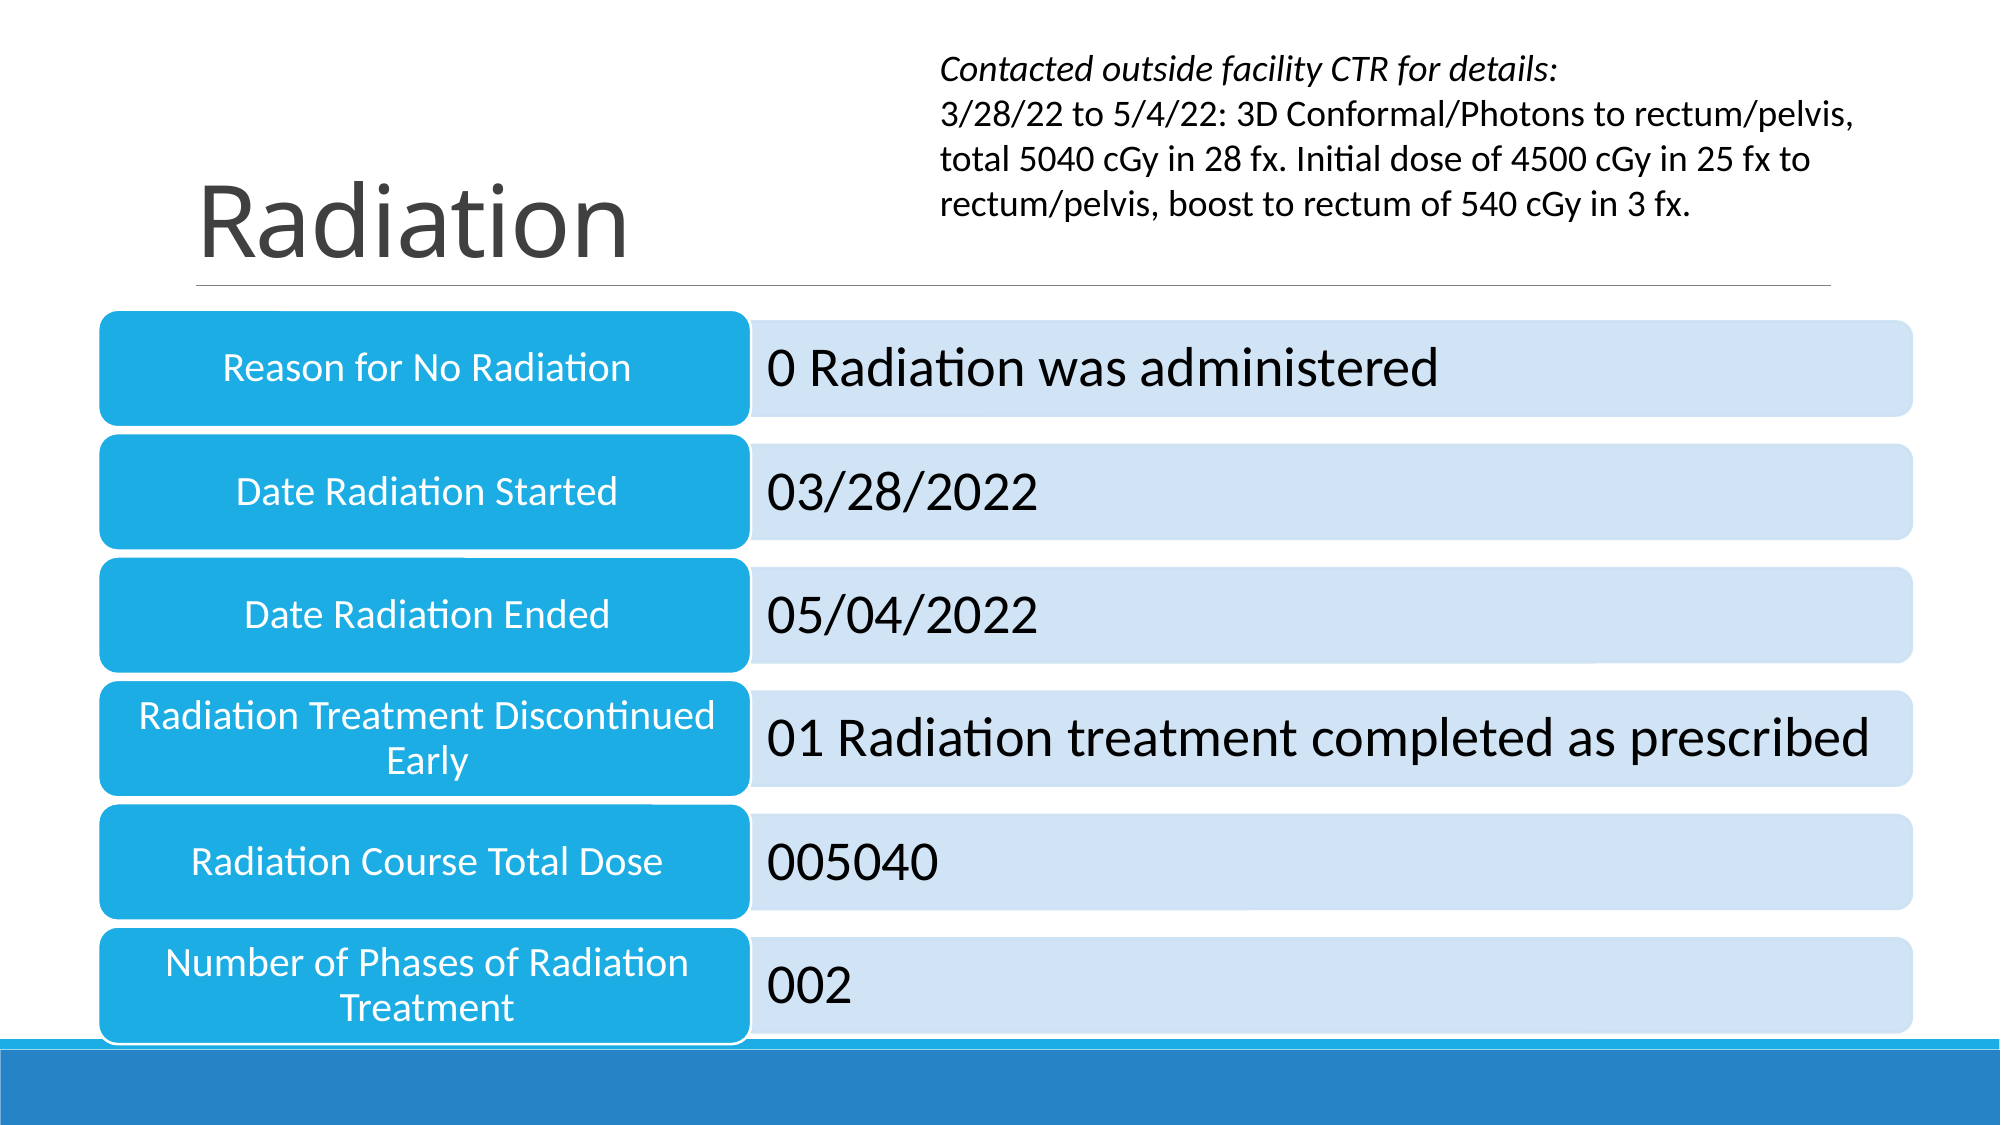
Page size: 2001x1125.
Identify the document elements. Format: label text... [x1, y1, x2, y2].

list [97, 309, 1913, 1045]
text_box Contacted outside facility CTR for details: 3/28/22 to 5/4/22: 3D Conformal/Photons to rectum/pelvis, total 5040 cGy in 28 fx. Initial dose of 4500 cGy in 25 fx to rectum/pelvis, boost to rectum of 540 cGy in 3 fx. [924, 36, 1925, 232]
title Radiation [180, 47, 1830, 285]
